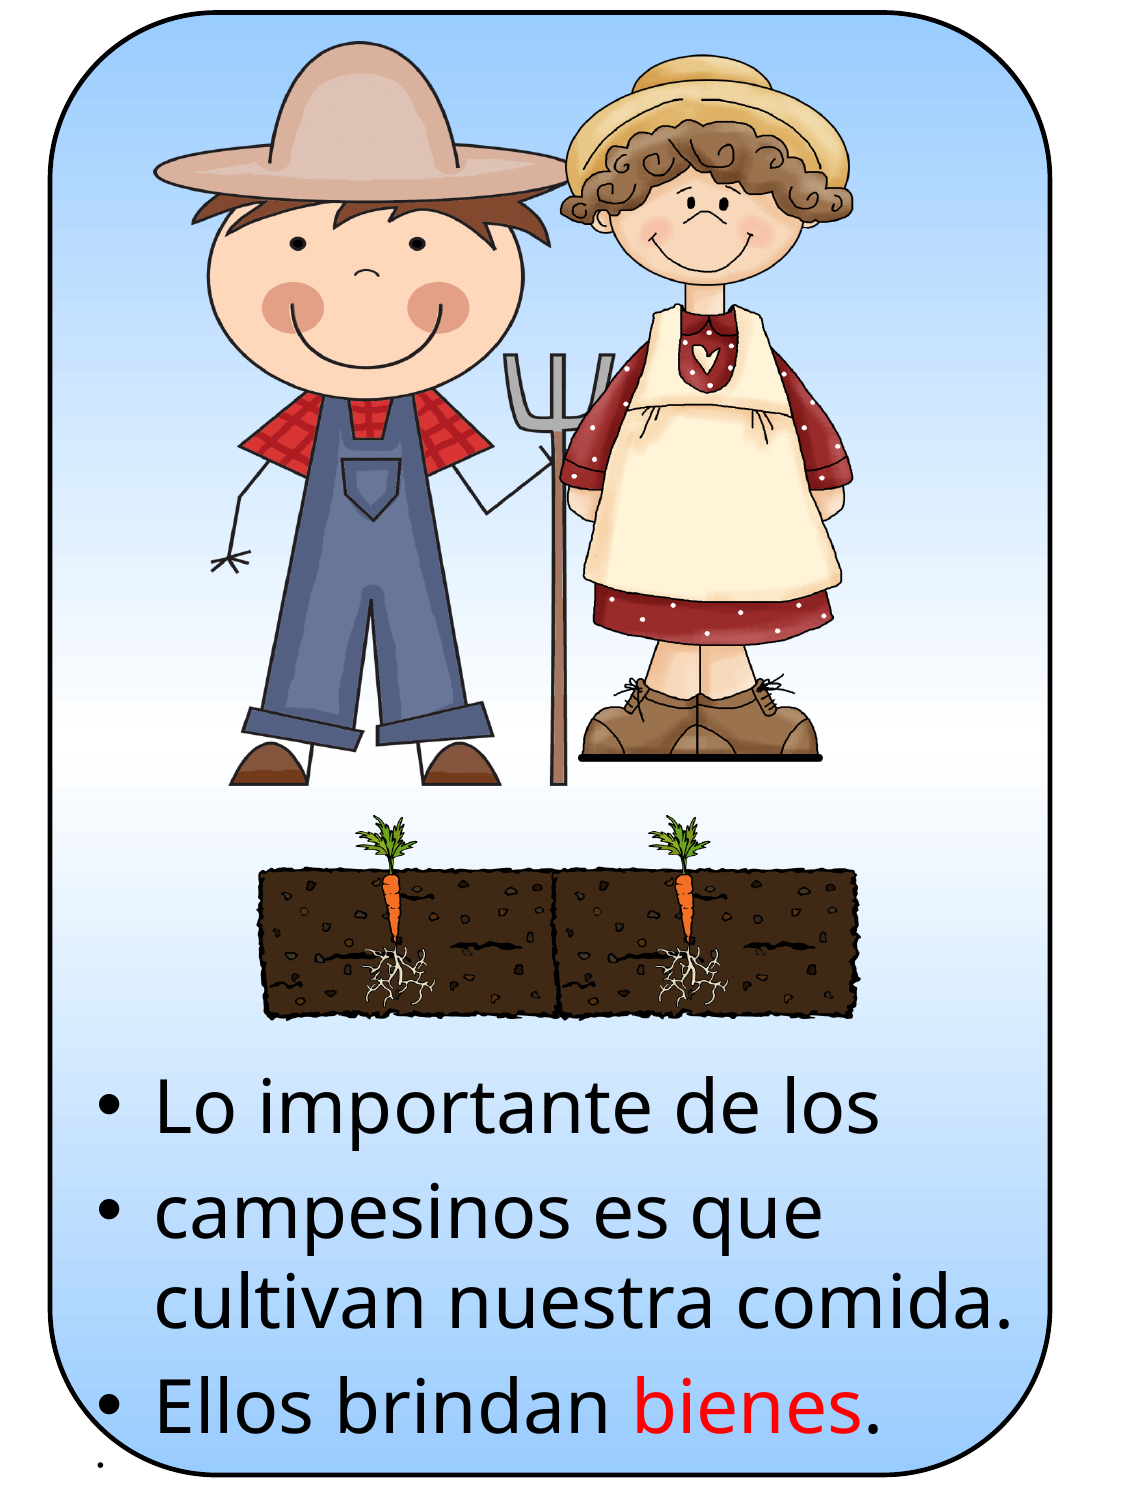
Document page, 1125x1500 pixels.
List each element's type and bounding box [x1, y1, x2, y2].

list [49, 12, 1051, 1476]
